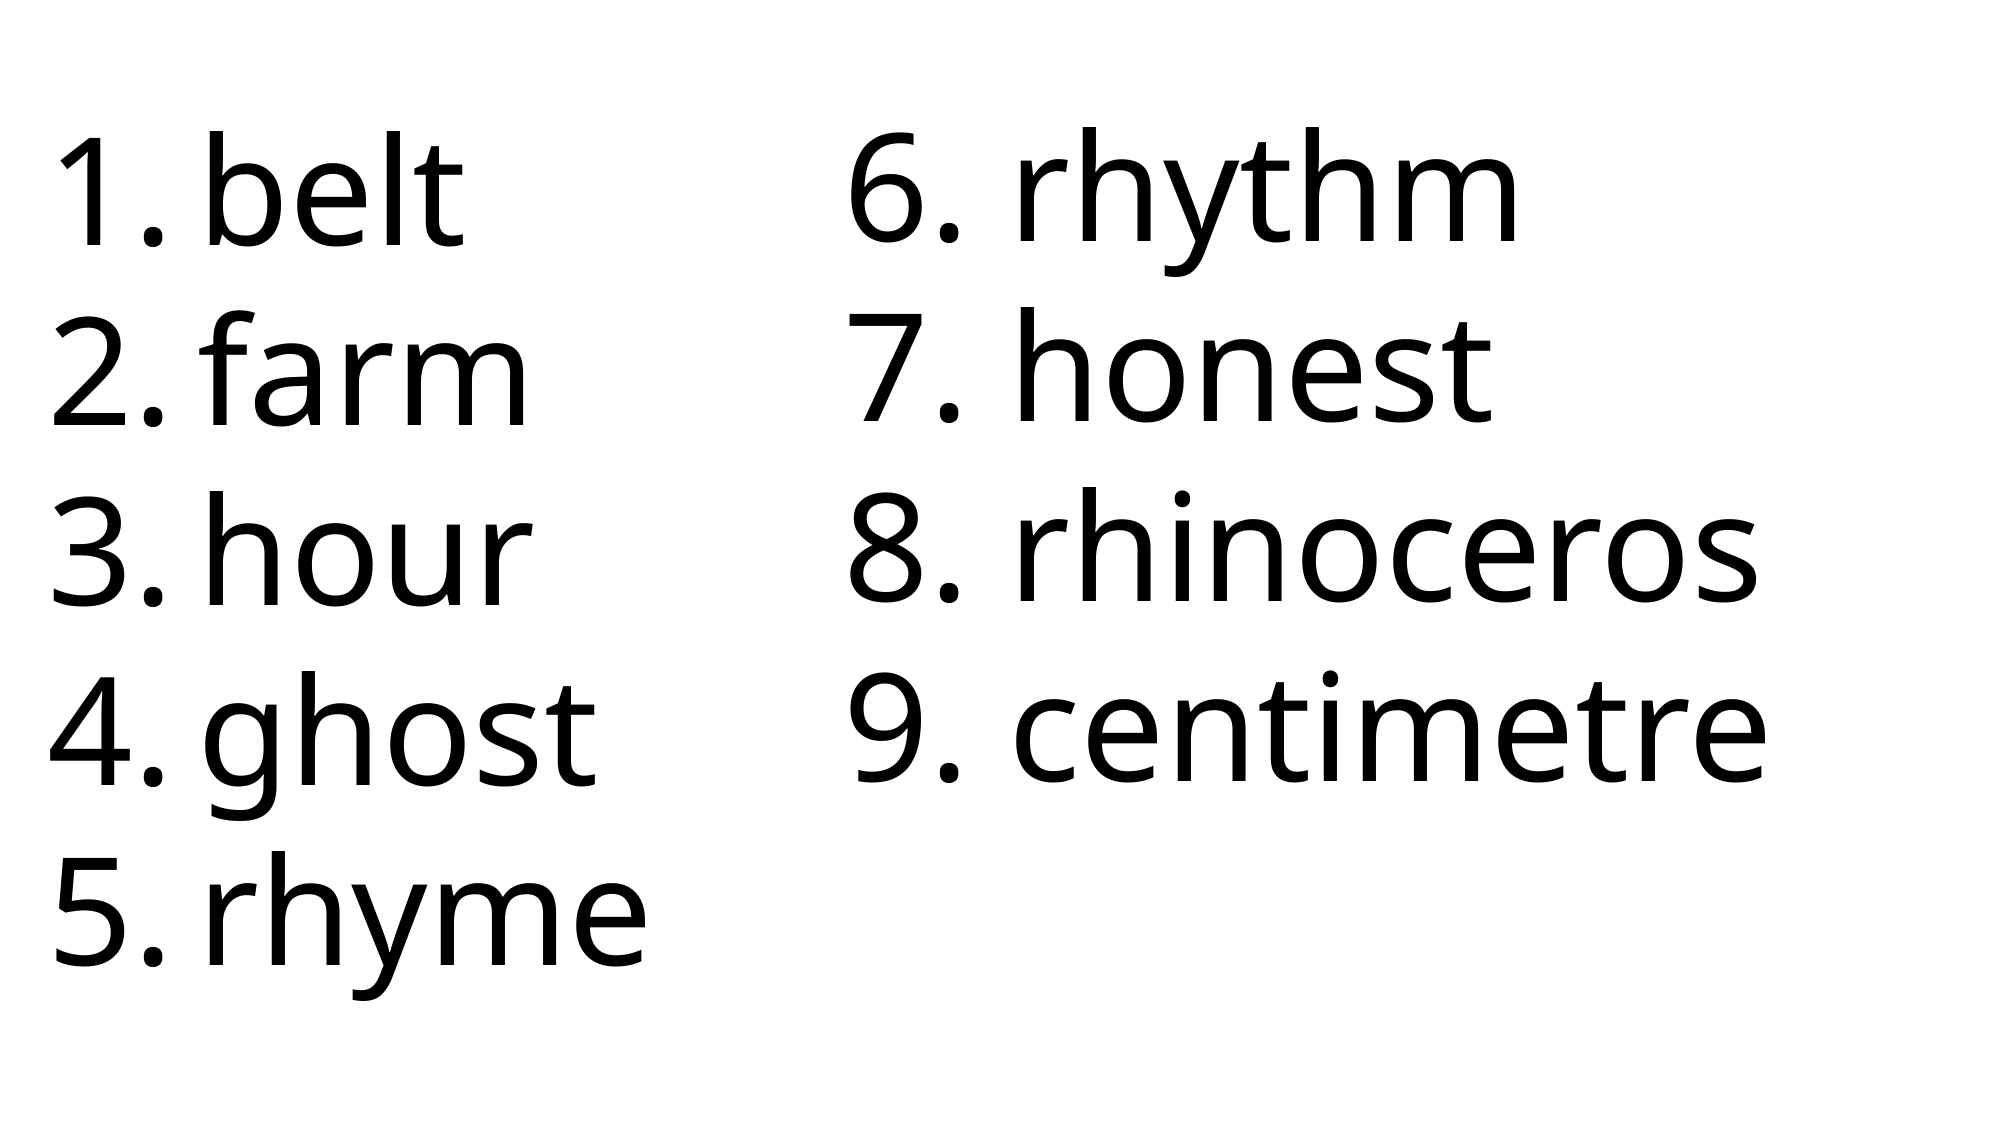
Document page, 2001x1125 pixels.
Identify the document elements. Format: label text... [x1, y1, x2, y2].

text_box belt farm hour ghost rhyme [32, 88, 832, 1004]
text_box 6. rhythm 7. honest 8. rhinoceros 9. centimetre [790, 84, 2000, 1000]
